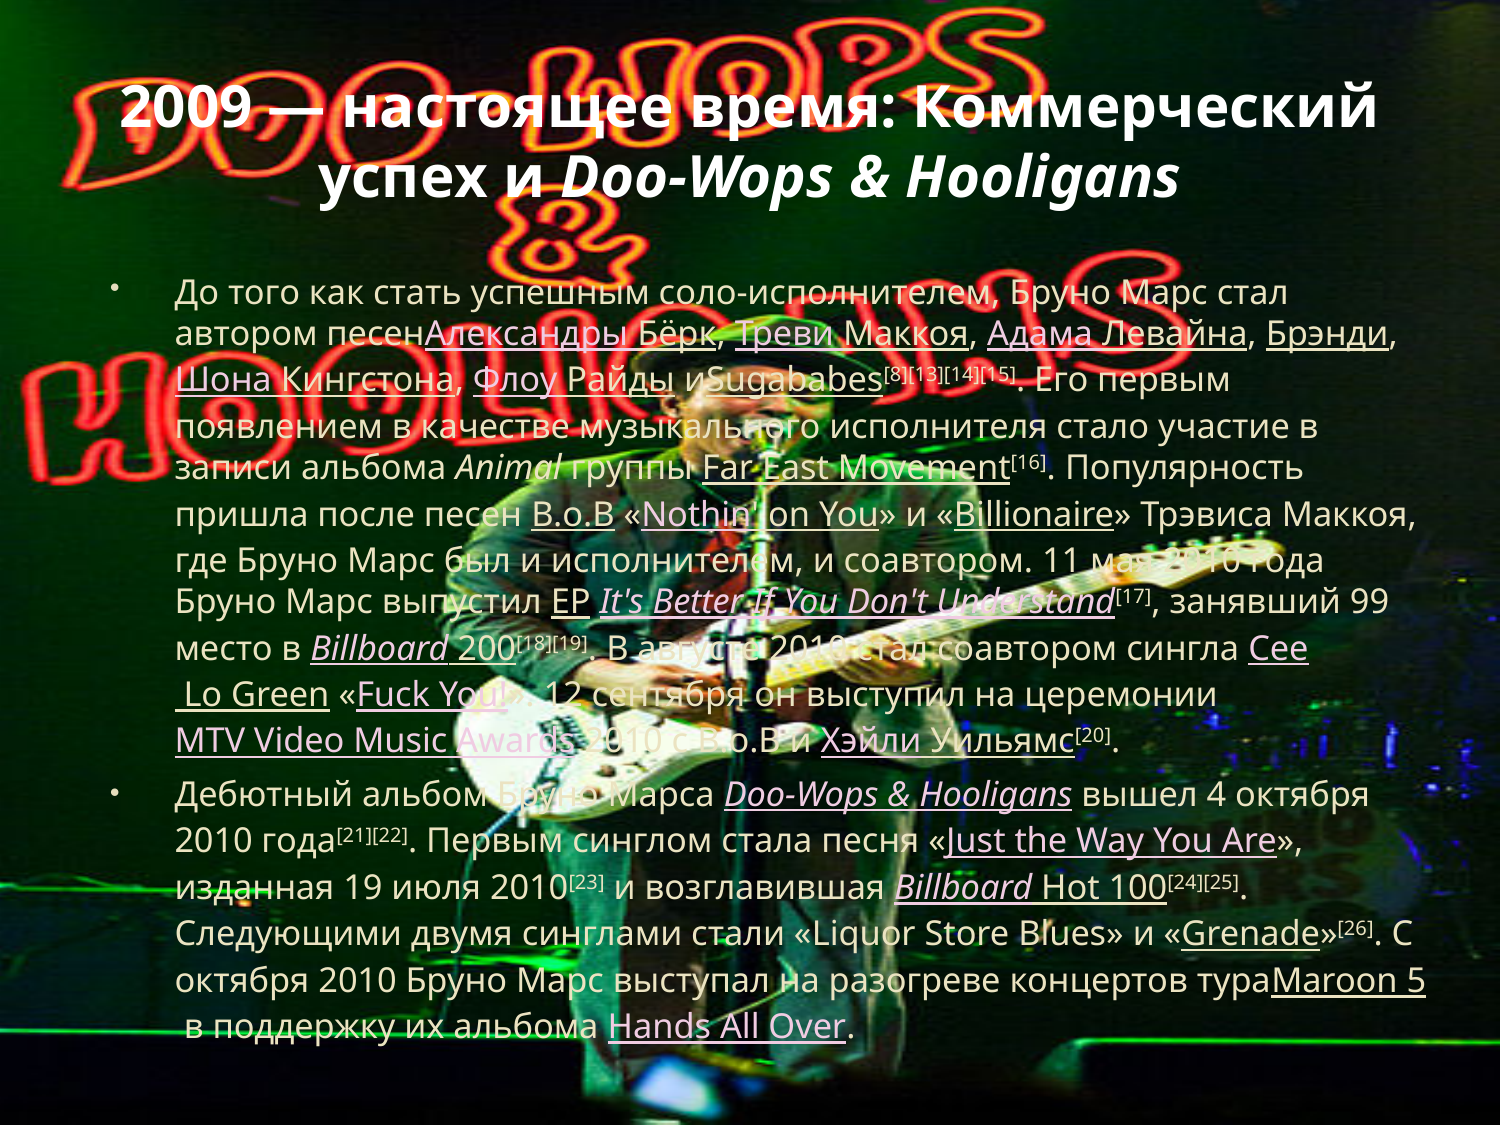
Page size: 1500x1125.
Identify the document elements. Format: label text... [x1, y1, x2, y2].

picture [0, 0, 1500, 1125]
list До того как стать успешным соло-исполнителем, Бруно Марс стал автором песенАлександры Бёрк, Треви Маккоя, Адама Левайна, Брэнди, Шона Кингстона, Флоу Райды иSugababes[8][13][14][15]. Его первым появлением в качестве музыкального исполнителя стало участие в записи альбома Animal группы Far East Movement[16]. Популярность пришла после песен B.o.B «Nothin' on You» и «Billionaire» Трэвиса Маккоя, где Бруно Марс был и исполнителем, и соавтором. 11 мая 2010 года Бруно Марс выпустил EP It's Better If You Don't Understand[17], занявший 99 место в Billboard 200[18][19]. В августе 2010 стал соавтором сингла Cee Lo Green «Fuck You!». 12 сентября он выступил на церемонии MTV Video Music Awards 2010 с B.o.B и Хэйли Уильямс[20]. Дебютный альбом Бруно Марса Doo-Wops & Hooligans вышел 4 октября 2010 года[21][22]. Первым синглом стала песня «Just the Way You Are», изданная 19 июля 2010[23] и возглавившая Billboard Hot 100[24][25]. Следующими двумя синглами стали «Liquor Store Blues» и «Grenade»[26]. С октября 2010 Бруно Марс выступал на разогреве концертов тураMaroon 5 в поддержку их альбома Hands All Over. [75, 262, 1447, 1083]
title 2009 — настоящее время: Коммерческий успех и Doo-Wops & Hooligans [75, 45, 1425, 233]
